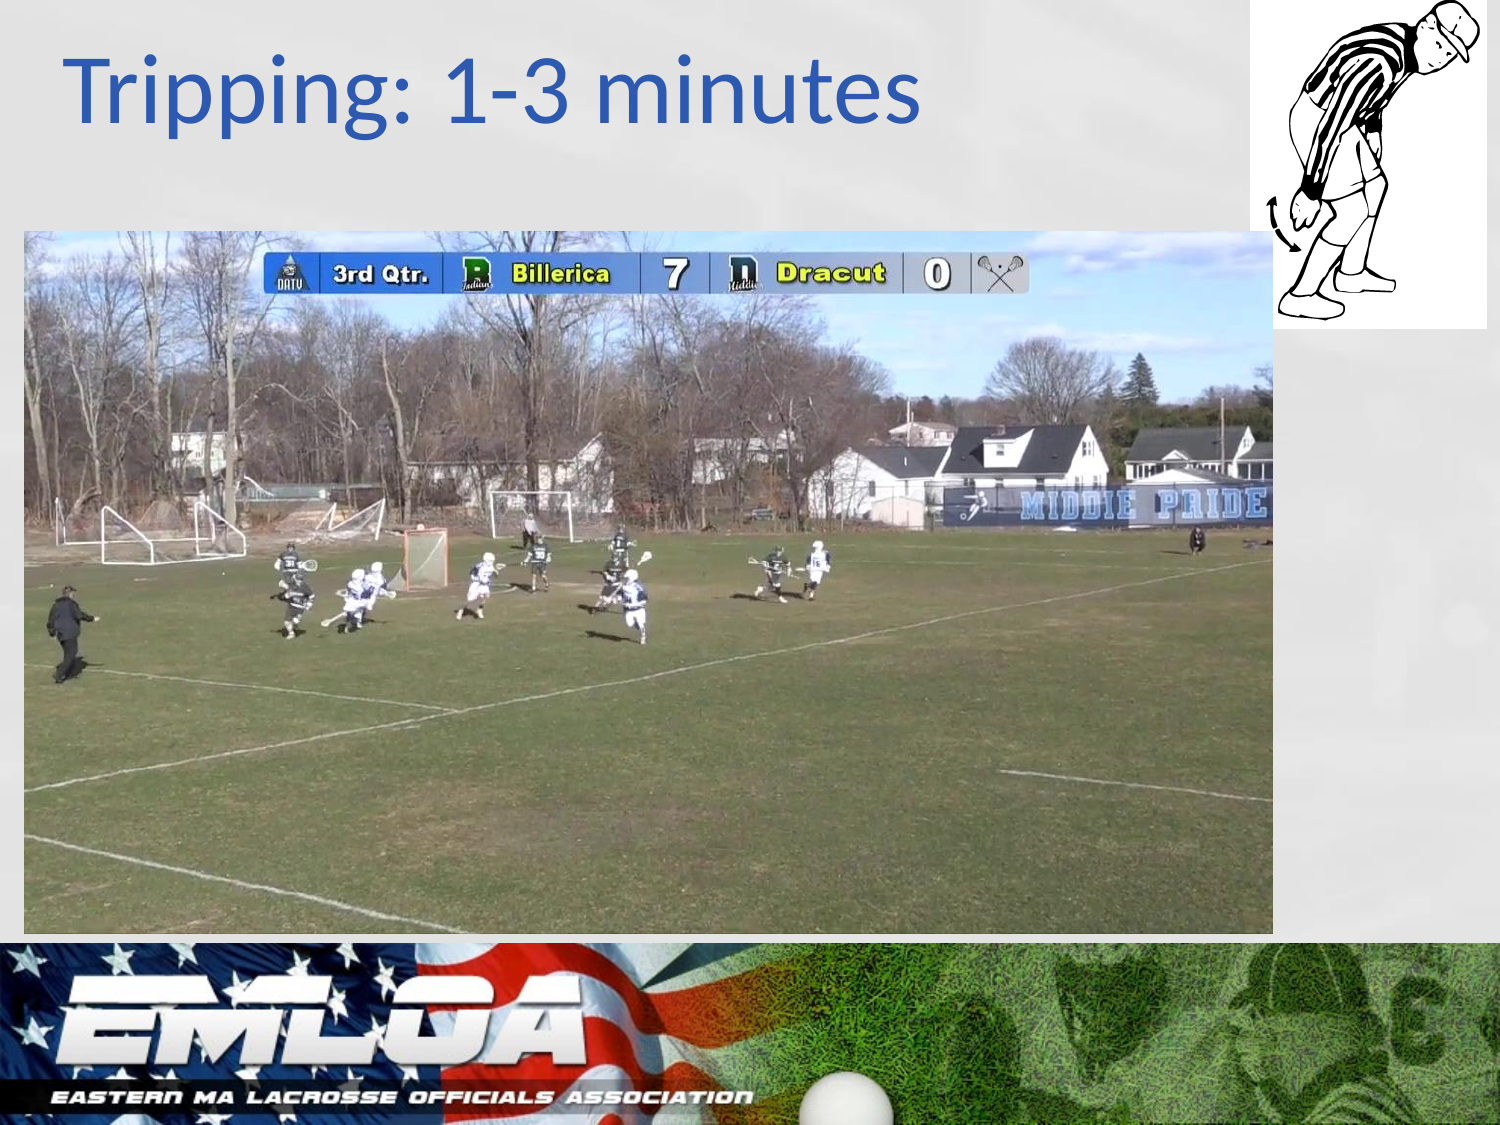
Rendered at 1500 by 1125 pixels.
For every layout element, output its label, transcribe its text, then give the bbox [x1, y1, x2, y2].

picture [0, 0, 1500, 1125]
title Tripping: 1-3 minutes [62, 37, 1244, 147]
